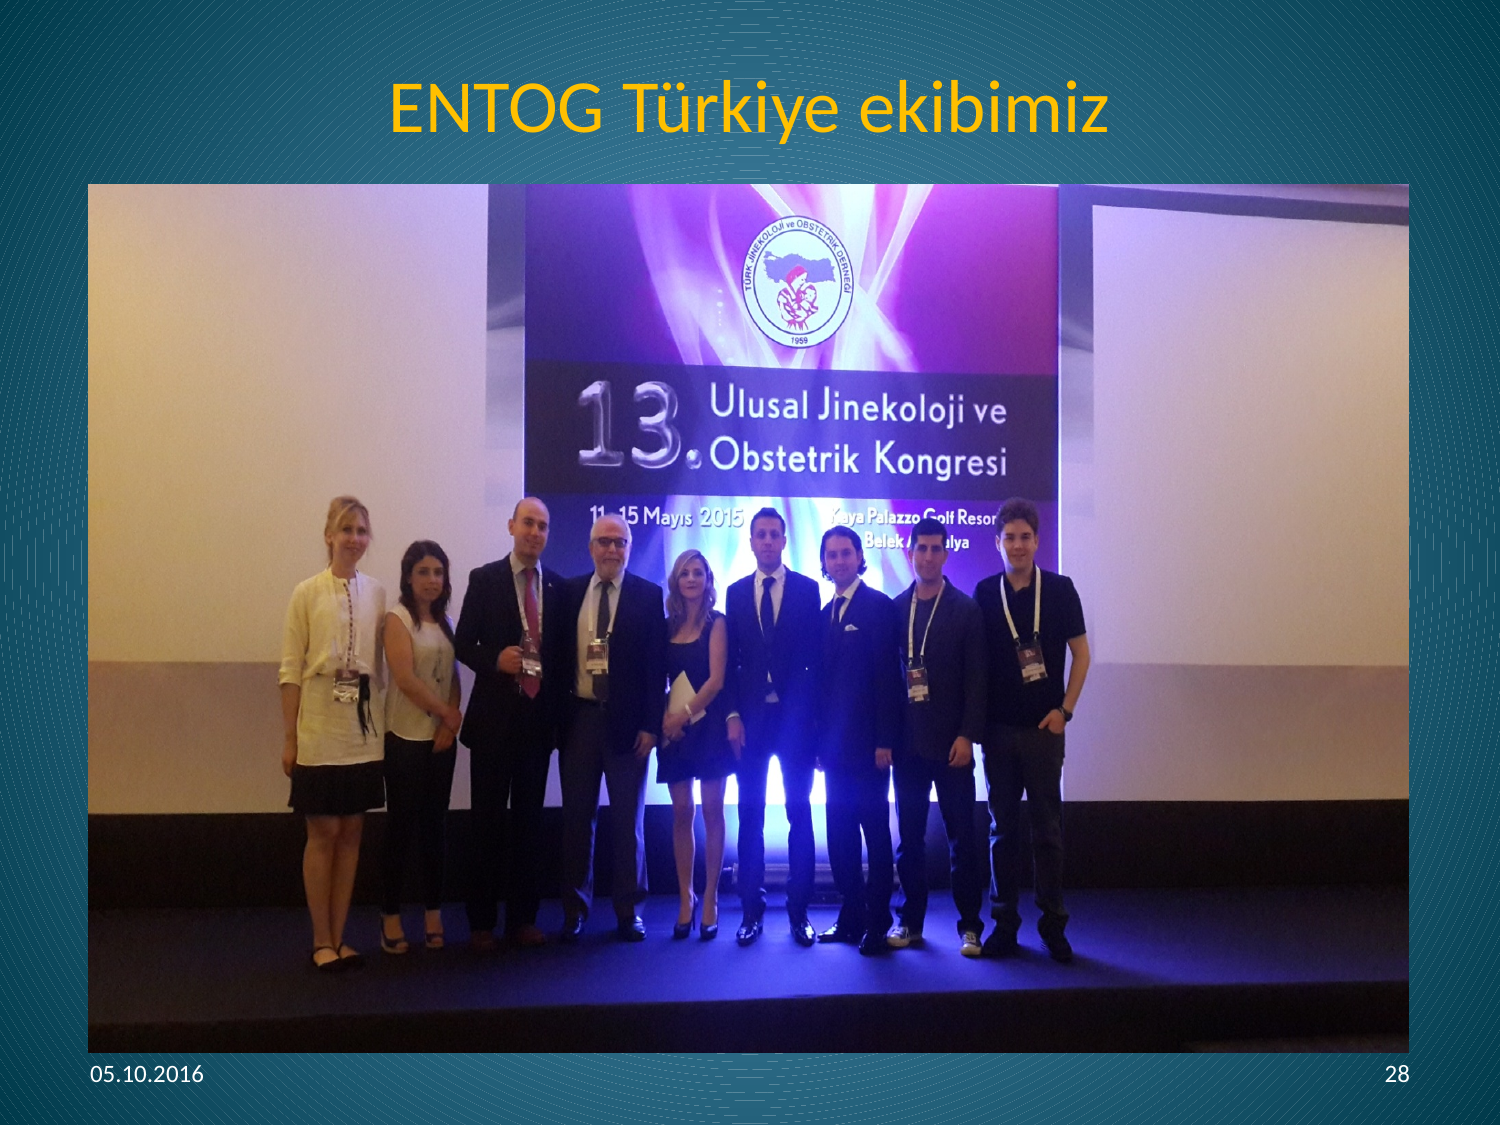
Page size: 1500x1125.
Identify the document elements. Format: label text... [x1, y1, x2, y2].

title ENTOG Türkiye ekibimiz [75, 45, 1425, 161]
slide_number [75, 1042, 425, 1103]
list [88, 184, 1409, 1053]
slide_number 28 [1074, 1042, 1425, 1103]
